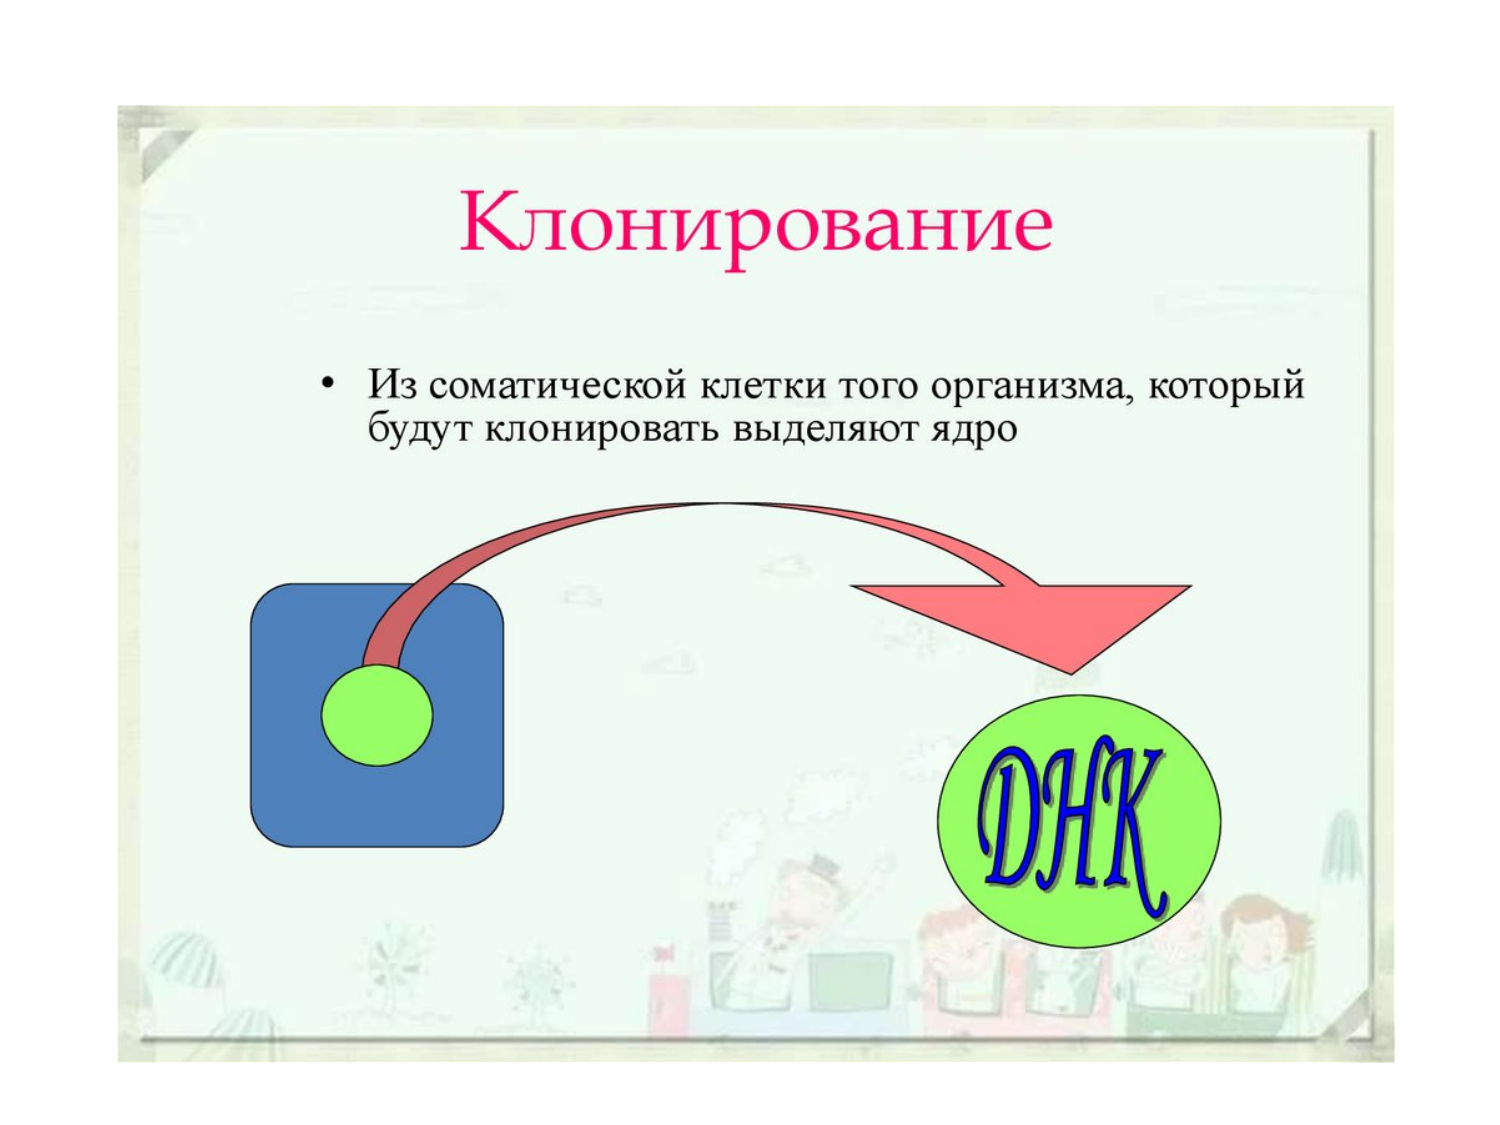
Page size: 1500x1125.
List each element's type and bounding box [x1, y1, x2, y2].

picture [116, 105, 1395, 1063]
